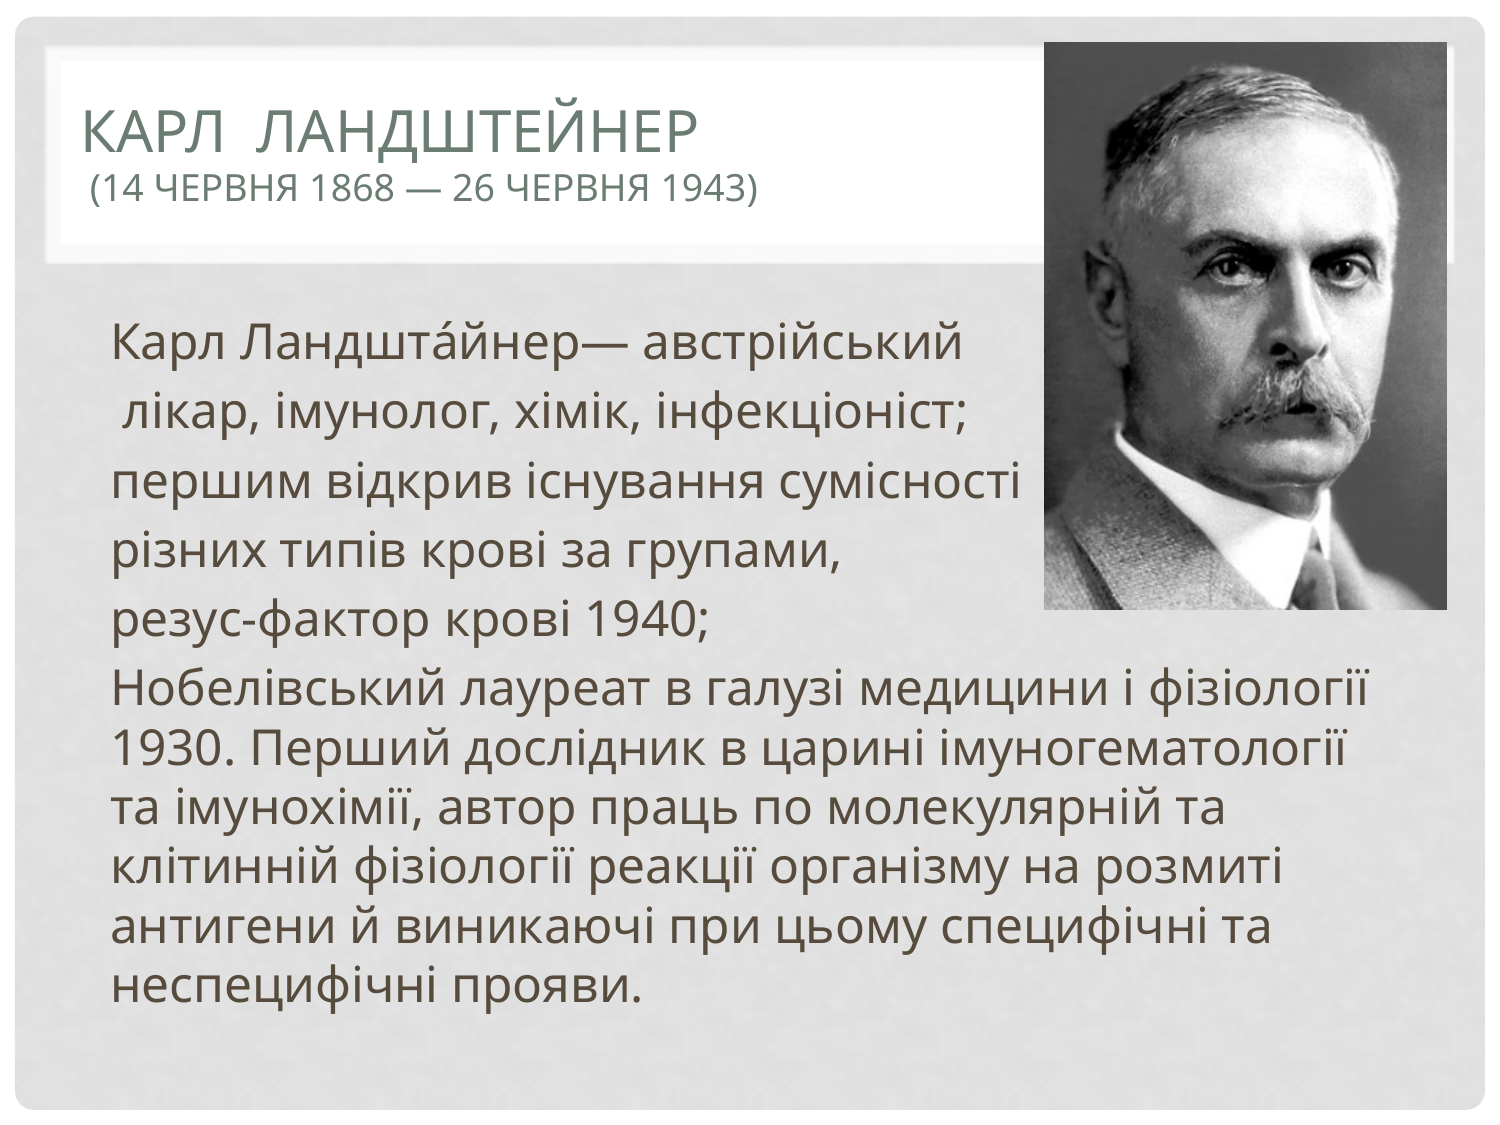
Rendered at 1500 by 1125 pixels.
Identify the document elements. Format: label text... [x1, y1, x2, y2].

title Карл Ландштейнер (14 червня 1868 — 26 червня 1943) [64, 66, 1044, 237]
picture [1044, 42, 1447, 610]
list Карл Ландшта́йнер— австрійський лікар, імунолог, хімік, інфекціоніст; першим відкрив існування сумісності різних типів крові за групами, резус-фактор крові 1940; Нобелівський лауреат в галузі медицини і фізіології 1930. Перший дослідник в царині імуногематології та імунохімії, автор праць по молекулярній та клітинній фізіології реакції організму на розмиті антигени й виникаючі при цьому специфічні та неспецифічні прояви. [76, 302, 1427, 1021]
